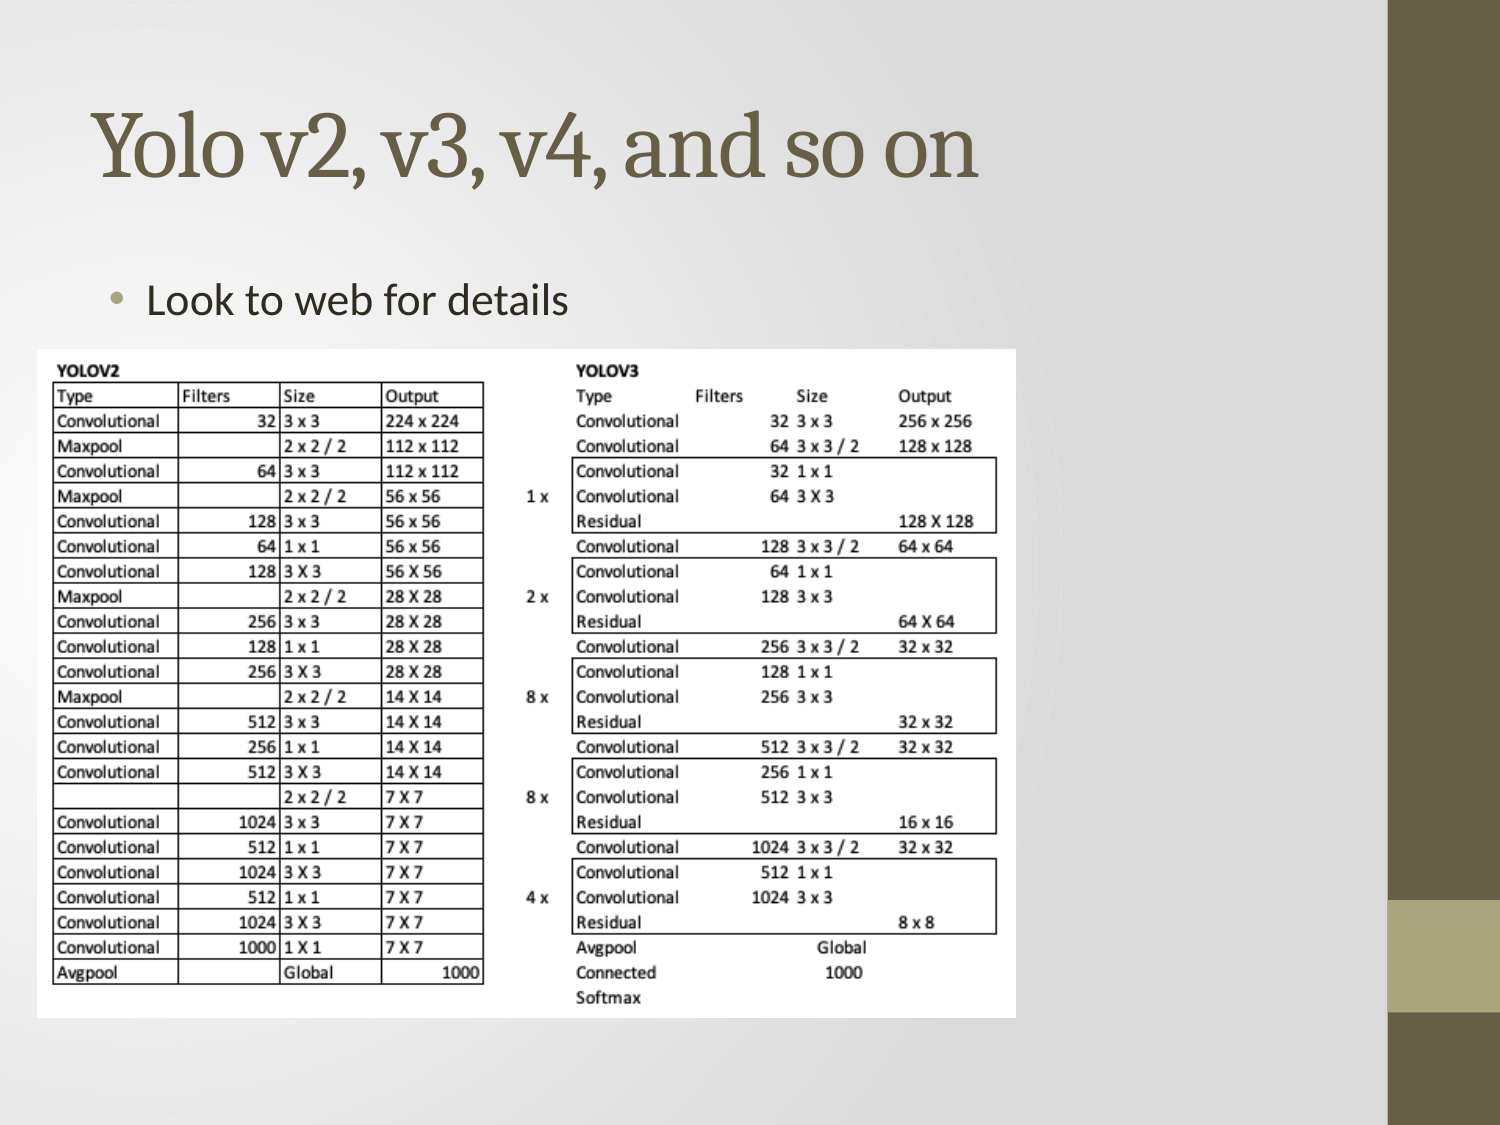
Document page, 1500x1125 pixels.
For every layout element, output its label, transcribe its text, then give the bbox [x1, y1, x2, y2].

title Yolo v2, v3, v4, and so on [75, 45, 1325, 233]
picture [36, 349, 1017, 1018]
list Look to web for details [75, 262, 1325, 1050]
